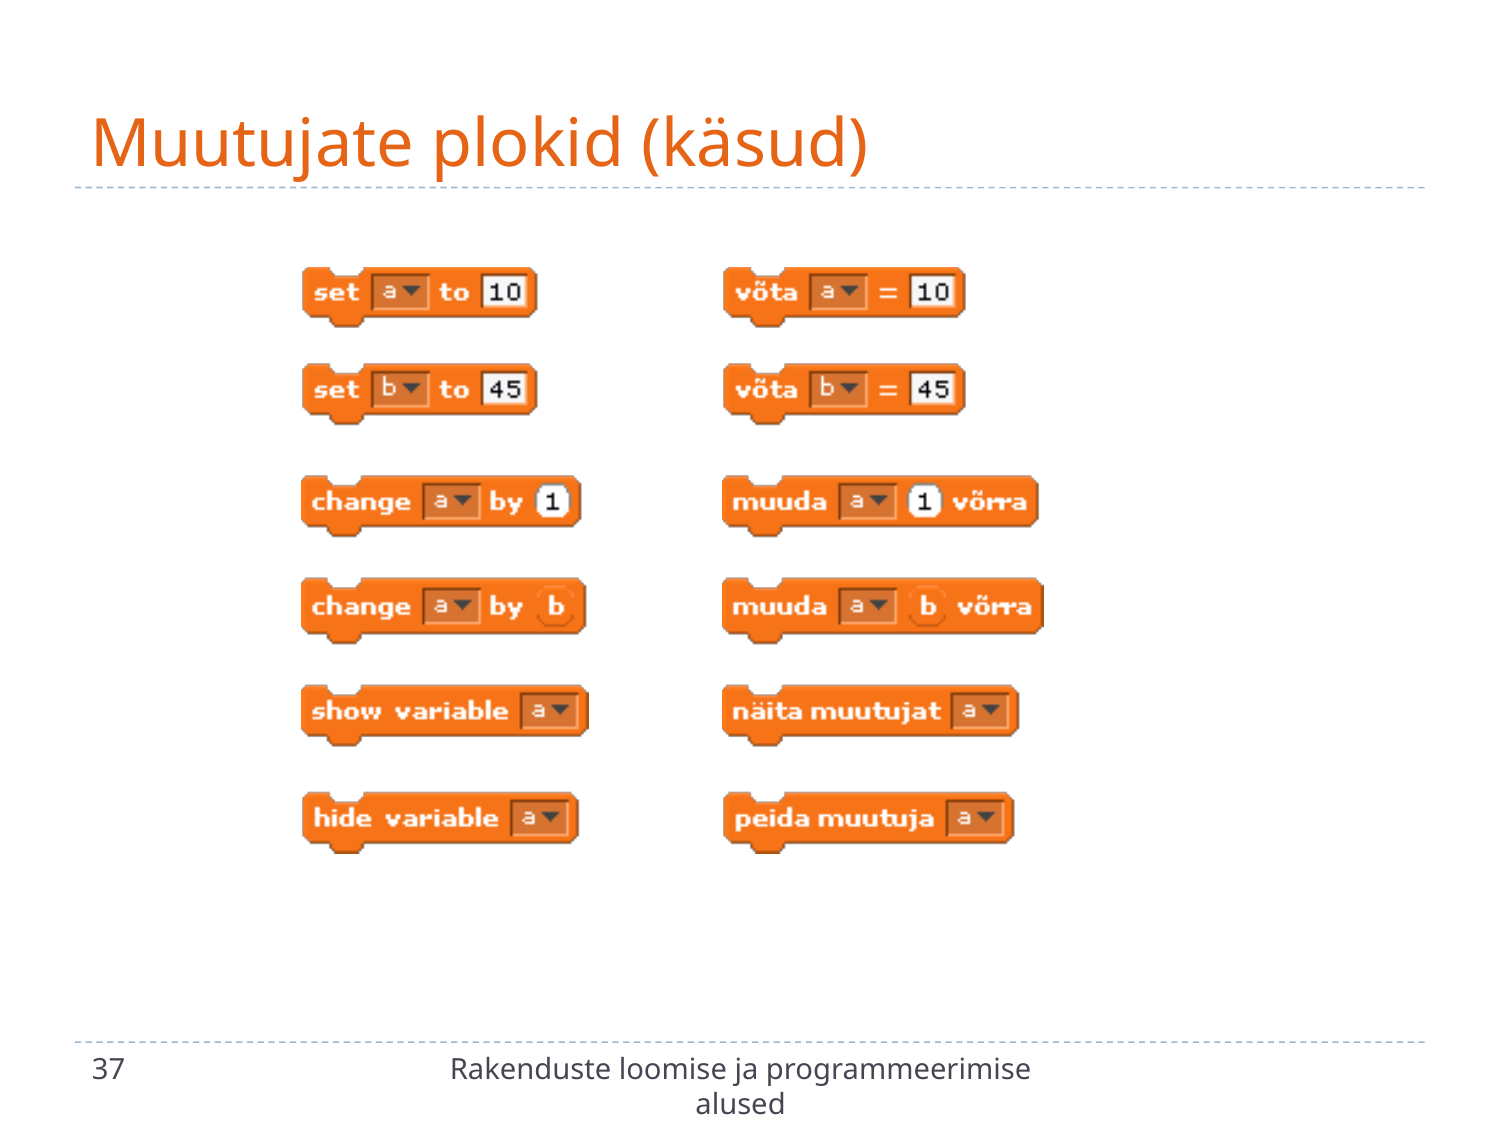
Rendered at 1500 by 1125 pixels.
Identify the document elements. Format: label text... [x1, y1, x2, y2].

title Muutujate plokid (käsud) [75, 37, 1425, 188]
picture [722, 266, 1044, 854]
picture [300, 266, 589, 854]
footer Rakenduste loomise ja programmeerimise alused [430, 1042, 1051, 1103]
slide_number 37 [76, 1042, 426, 1103]
